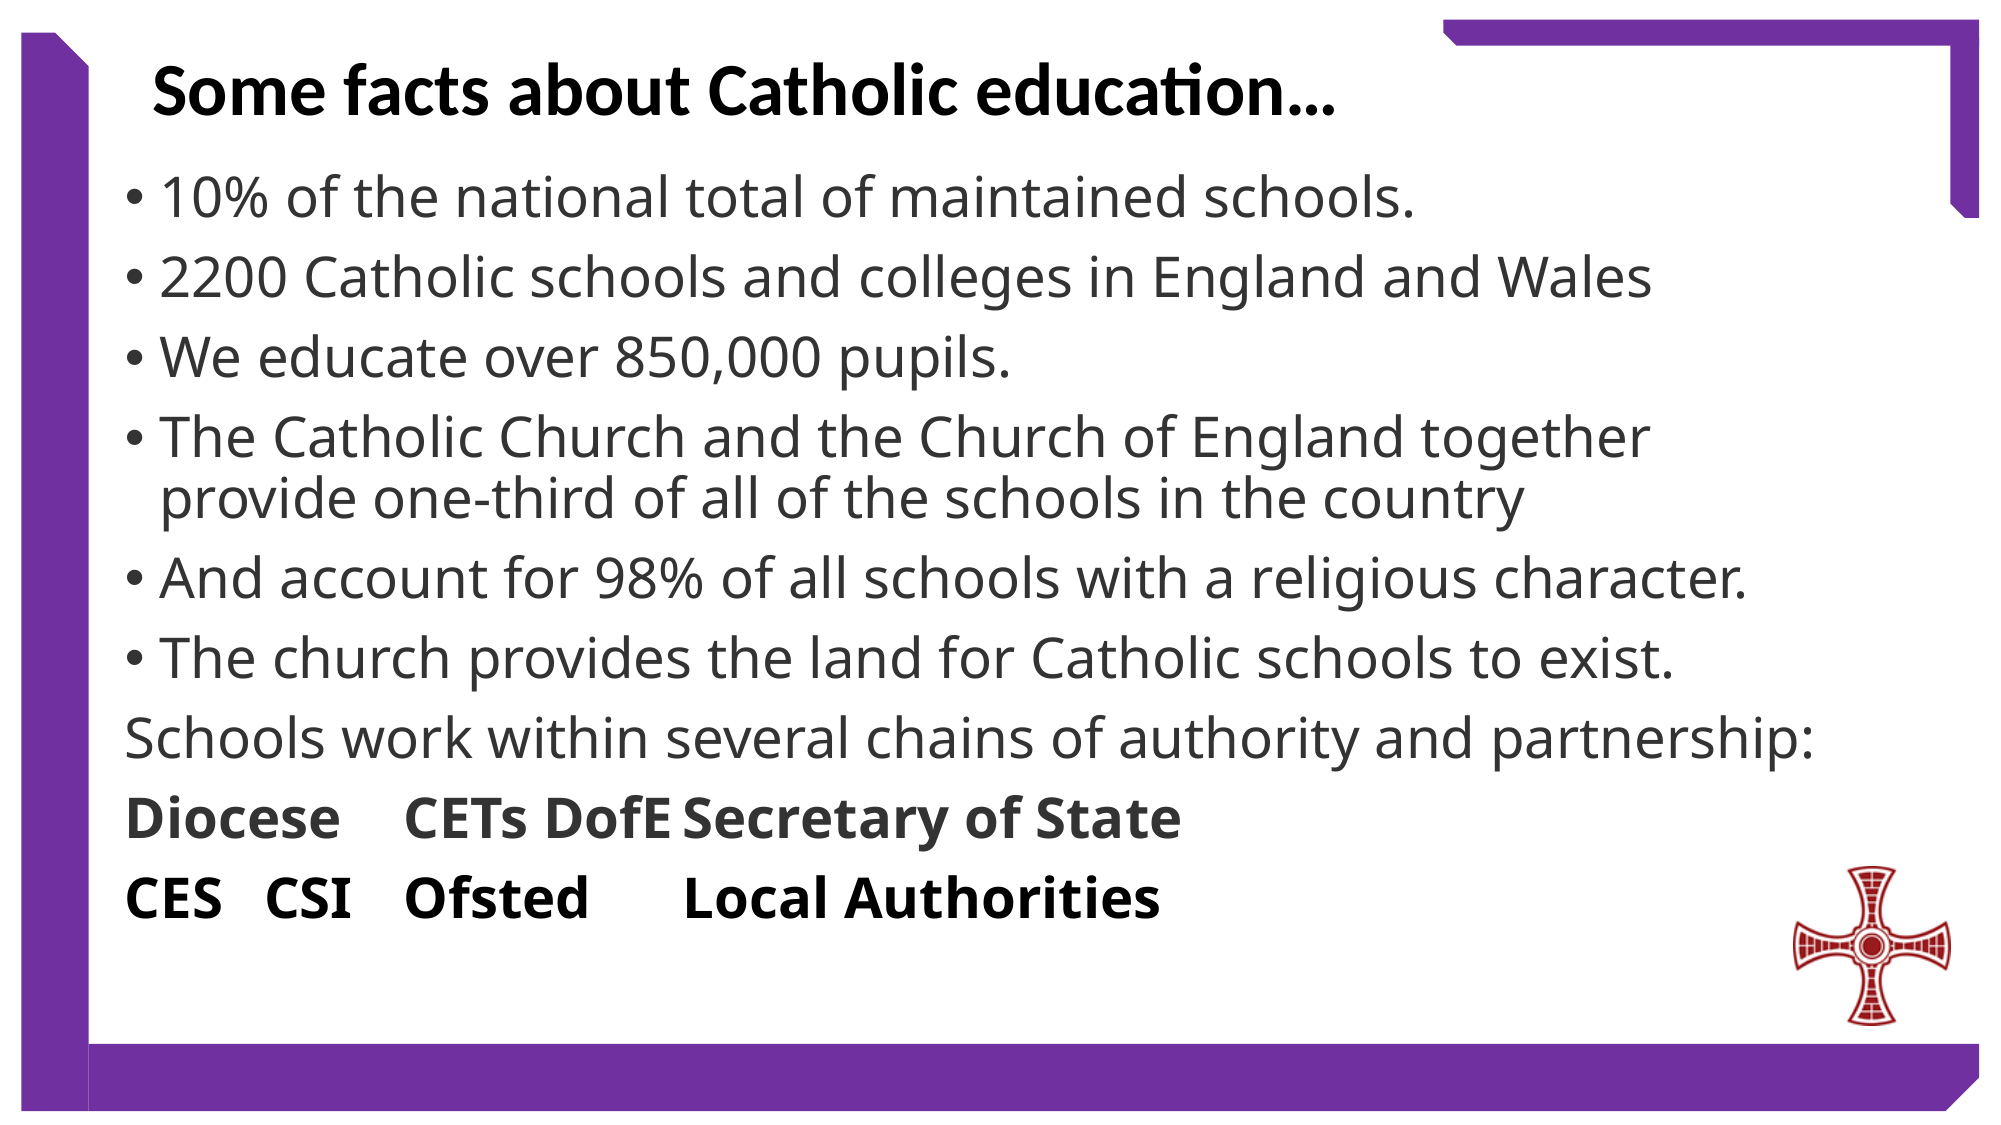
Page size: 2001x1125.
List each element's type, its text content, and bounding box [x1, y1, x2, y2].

picture [1793, 866, 1951, 1026]
text_box [90, 1042, 1981, 1113]
text_box [1949, 36, 1981, 219]
text_box [20, 31, 90, 1113]
list 10% of the national total of maintained schools. 2200 Catholic schools and colleges in England and Wales We educate over 850,000 pupils. The Catholic Church and the Church of England together provide one-third of all of the schools in the country And account for 98% of all schools with a religious character. The church provides the land for Catholic schools to exist. Schools work within several chains of authority and partnership: Diocese CETs DofE Secretary of State CES CSI Ofsted Local Authorities [109, 161, 1835, 1004]
title Some facts about Catholic education… [137, 25, 1863, 158]
text_box [1442, 18, 1981, 47]
